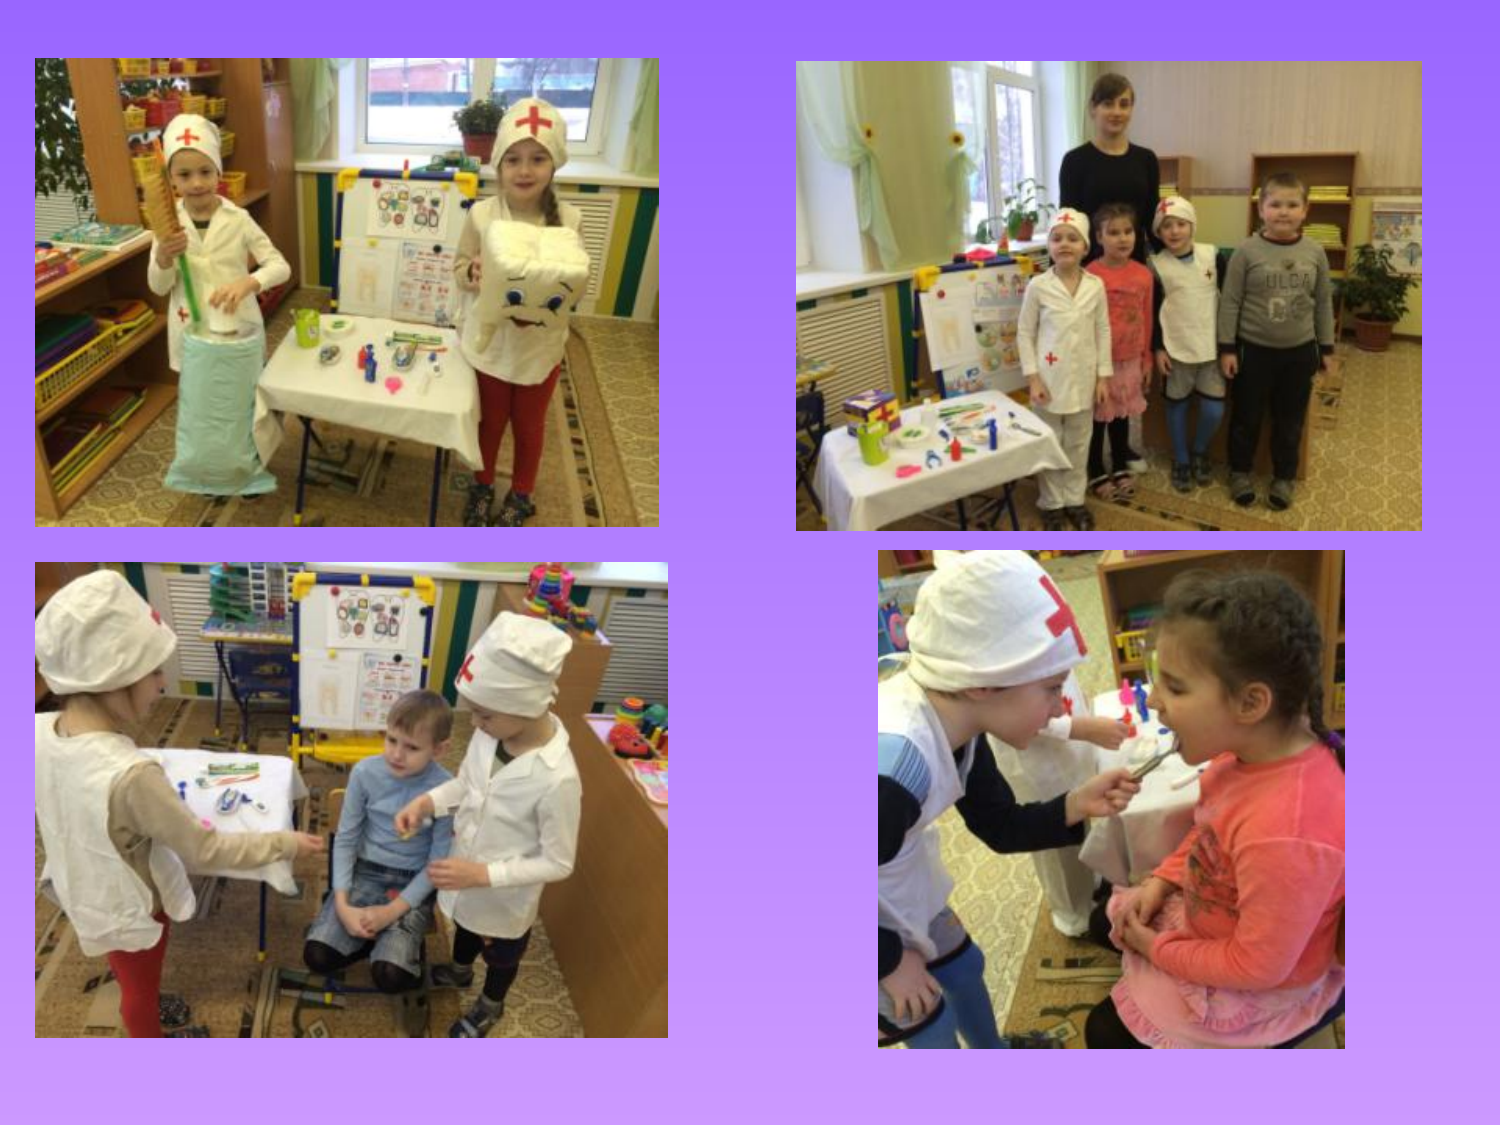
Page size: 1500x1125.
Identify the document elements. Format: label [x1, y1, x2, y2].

picture [34, 562, 669, 1038]
list [34, 58, 660, 527]
picture [796, 61, 1423, 531]
picture [878, 550, 1345, 1050]
